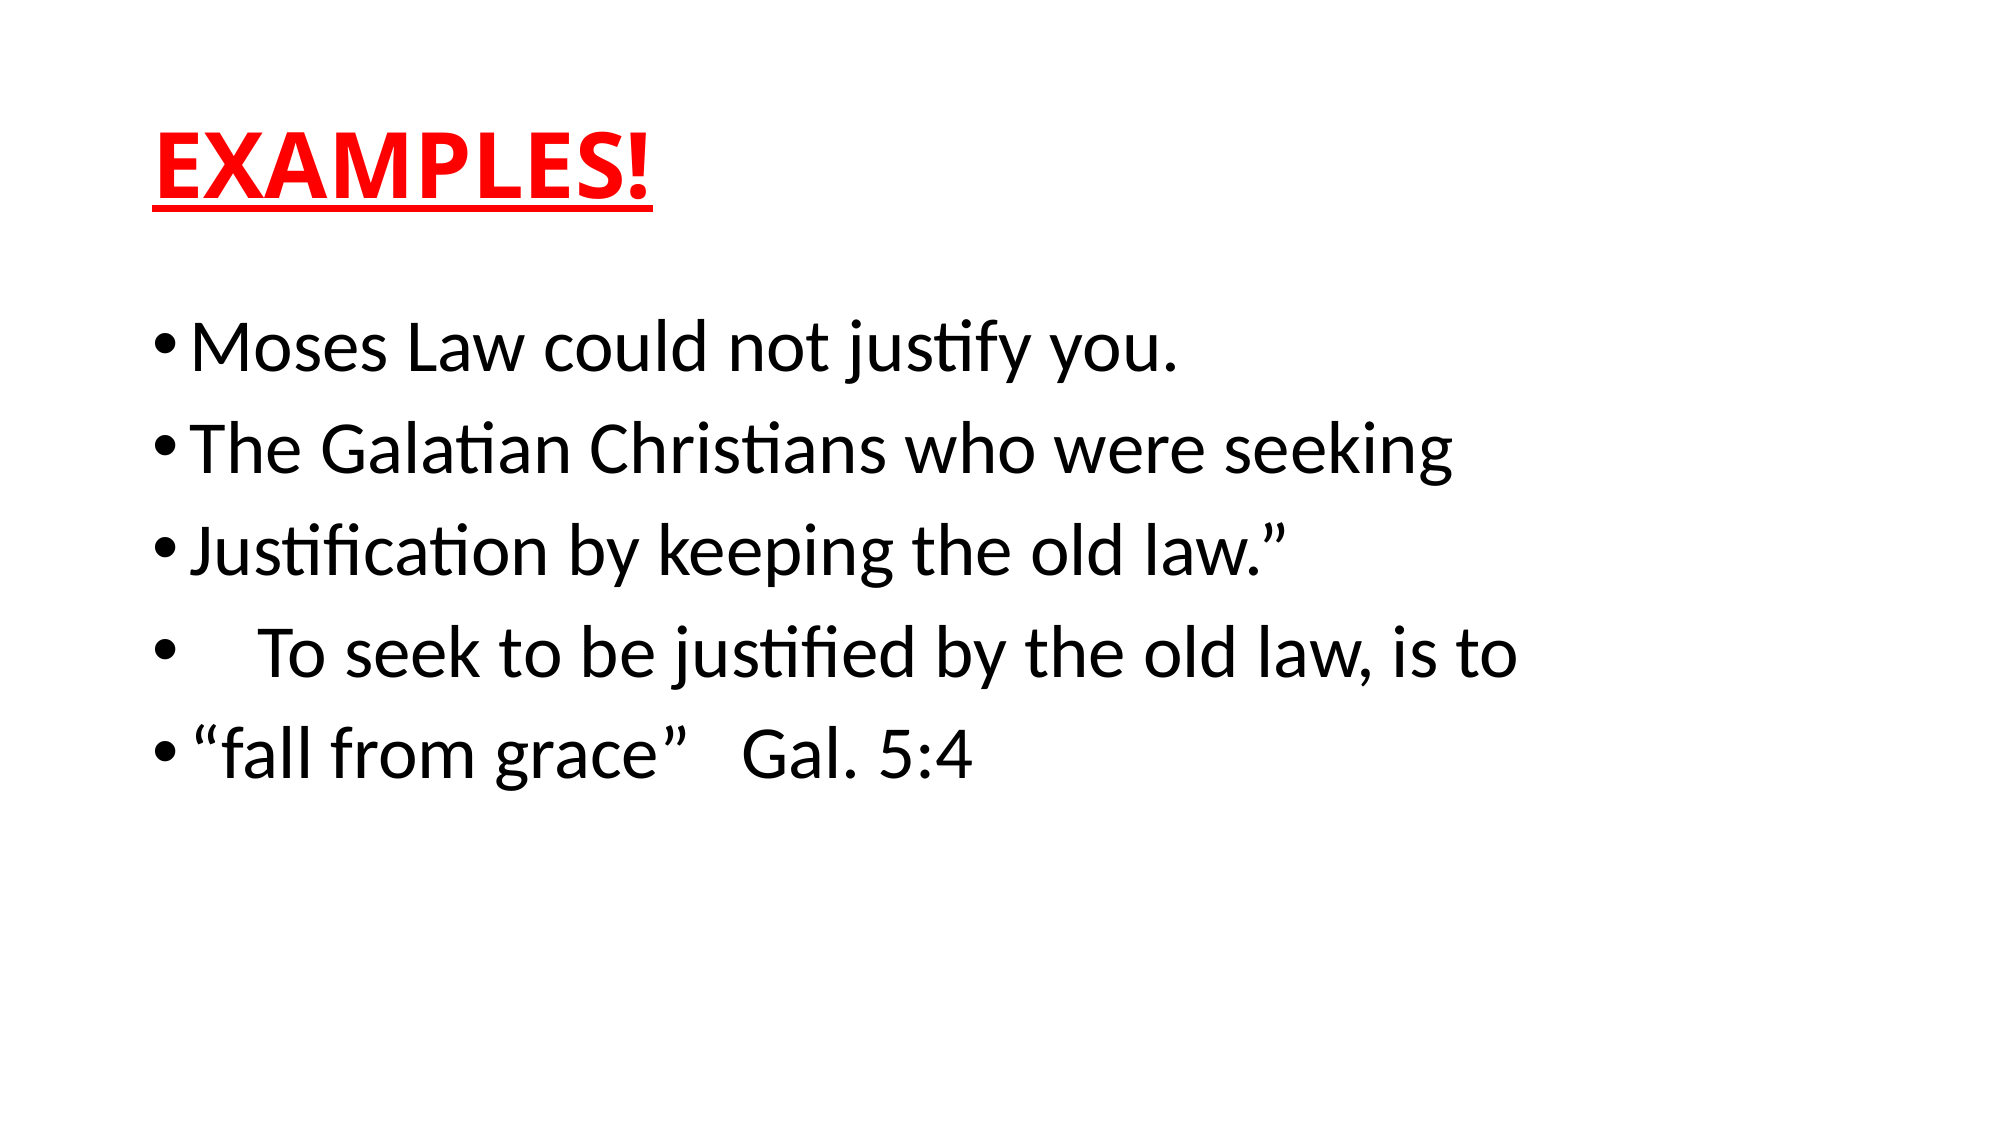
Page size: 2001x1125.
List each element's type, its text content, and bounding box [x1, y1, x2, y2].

title EXAMPLES! [137, 59, 1863, 278]
list Moses Law could not justify you. The Galatian Christians who were seeking Justification by keeping the old law.” To seek to be justified by the old law, is to “fall from grace” Gal. 5:4 [137, 299, 1863, 1014]
